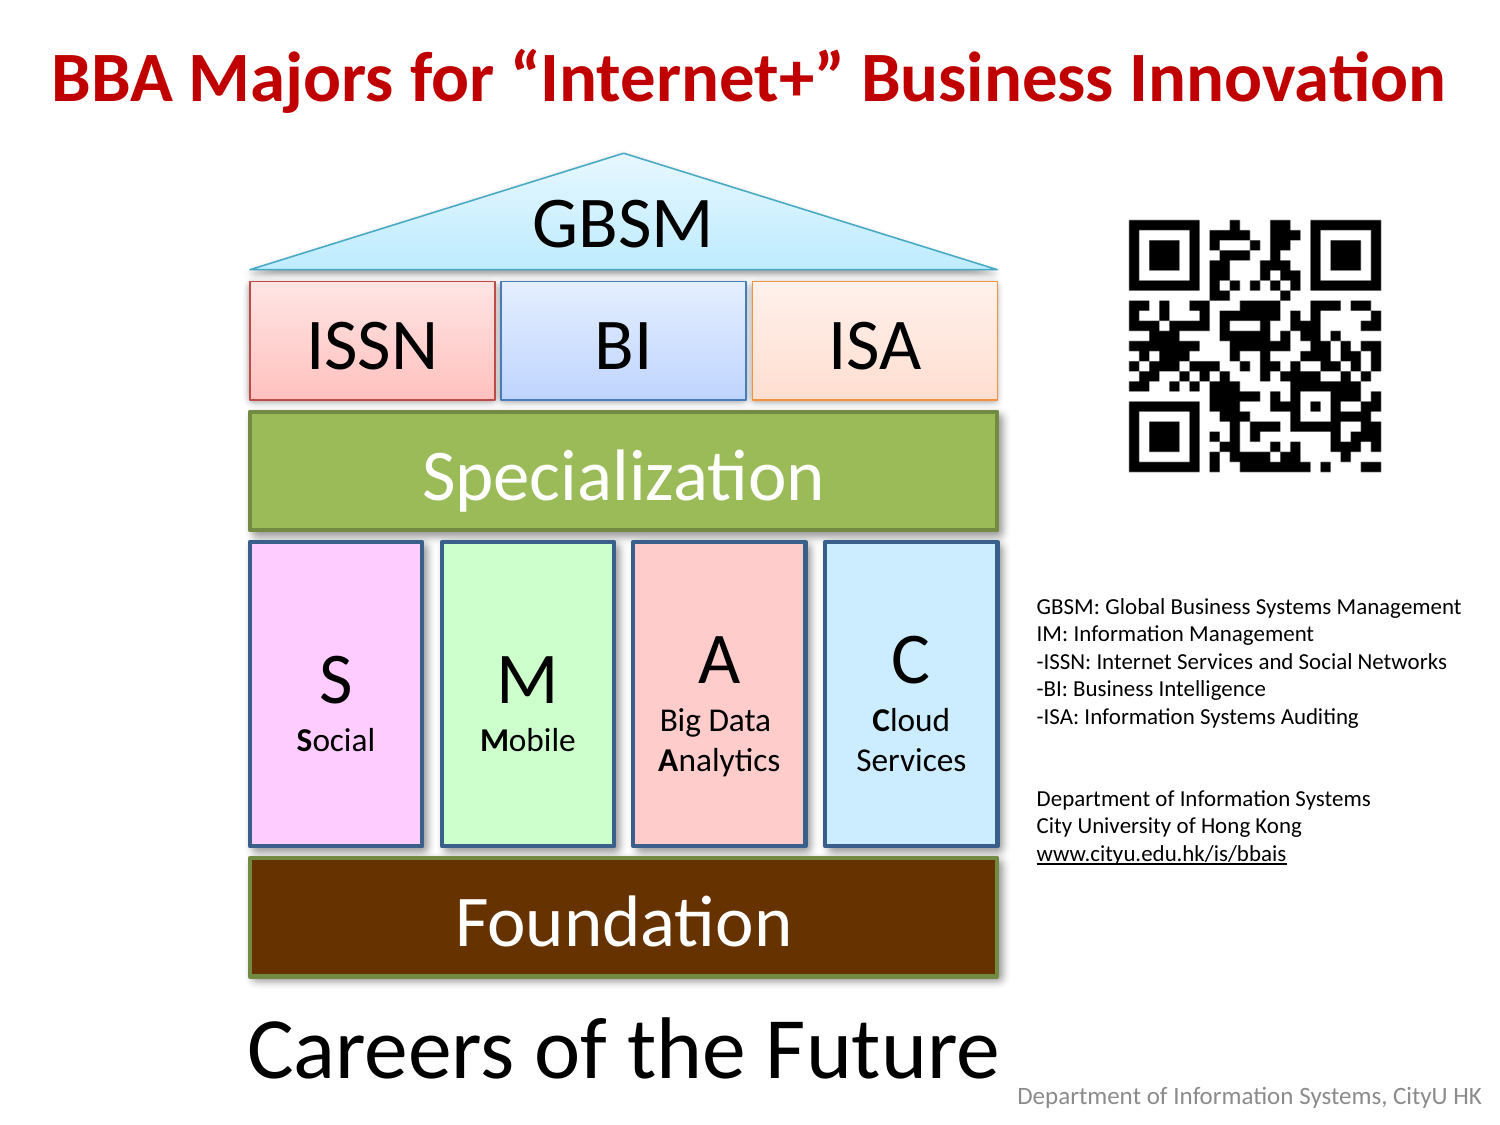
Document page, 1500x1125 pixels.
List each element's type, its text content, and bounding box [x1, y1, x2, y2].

text_box GBSM: Global Business Systems Management IM: Information Management -ISSN: Internet Services and Social Networks -BI: Business Intelligence -ISA: Information Systems Auditing Department of Information Systems City University of Hong Kong www.cityu.edu.hk/is/bbais [1021, 583, 1478, 874]
text_box BBA Majors for “Internet+” Business Innovation [0, 23, 1500, 123]
text_box Careers of the Future [0, 983, 1374, 1104]
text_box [249, 152, 998, 977]
picture [1112, 203, 1401, 492]
footer Department of Information Systems, CityU HK [999, 1065, 1500, 1125]
